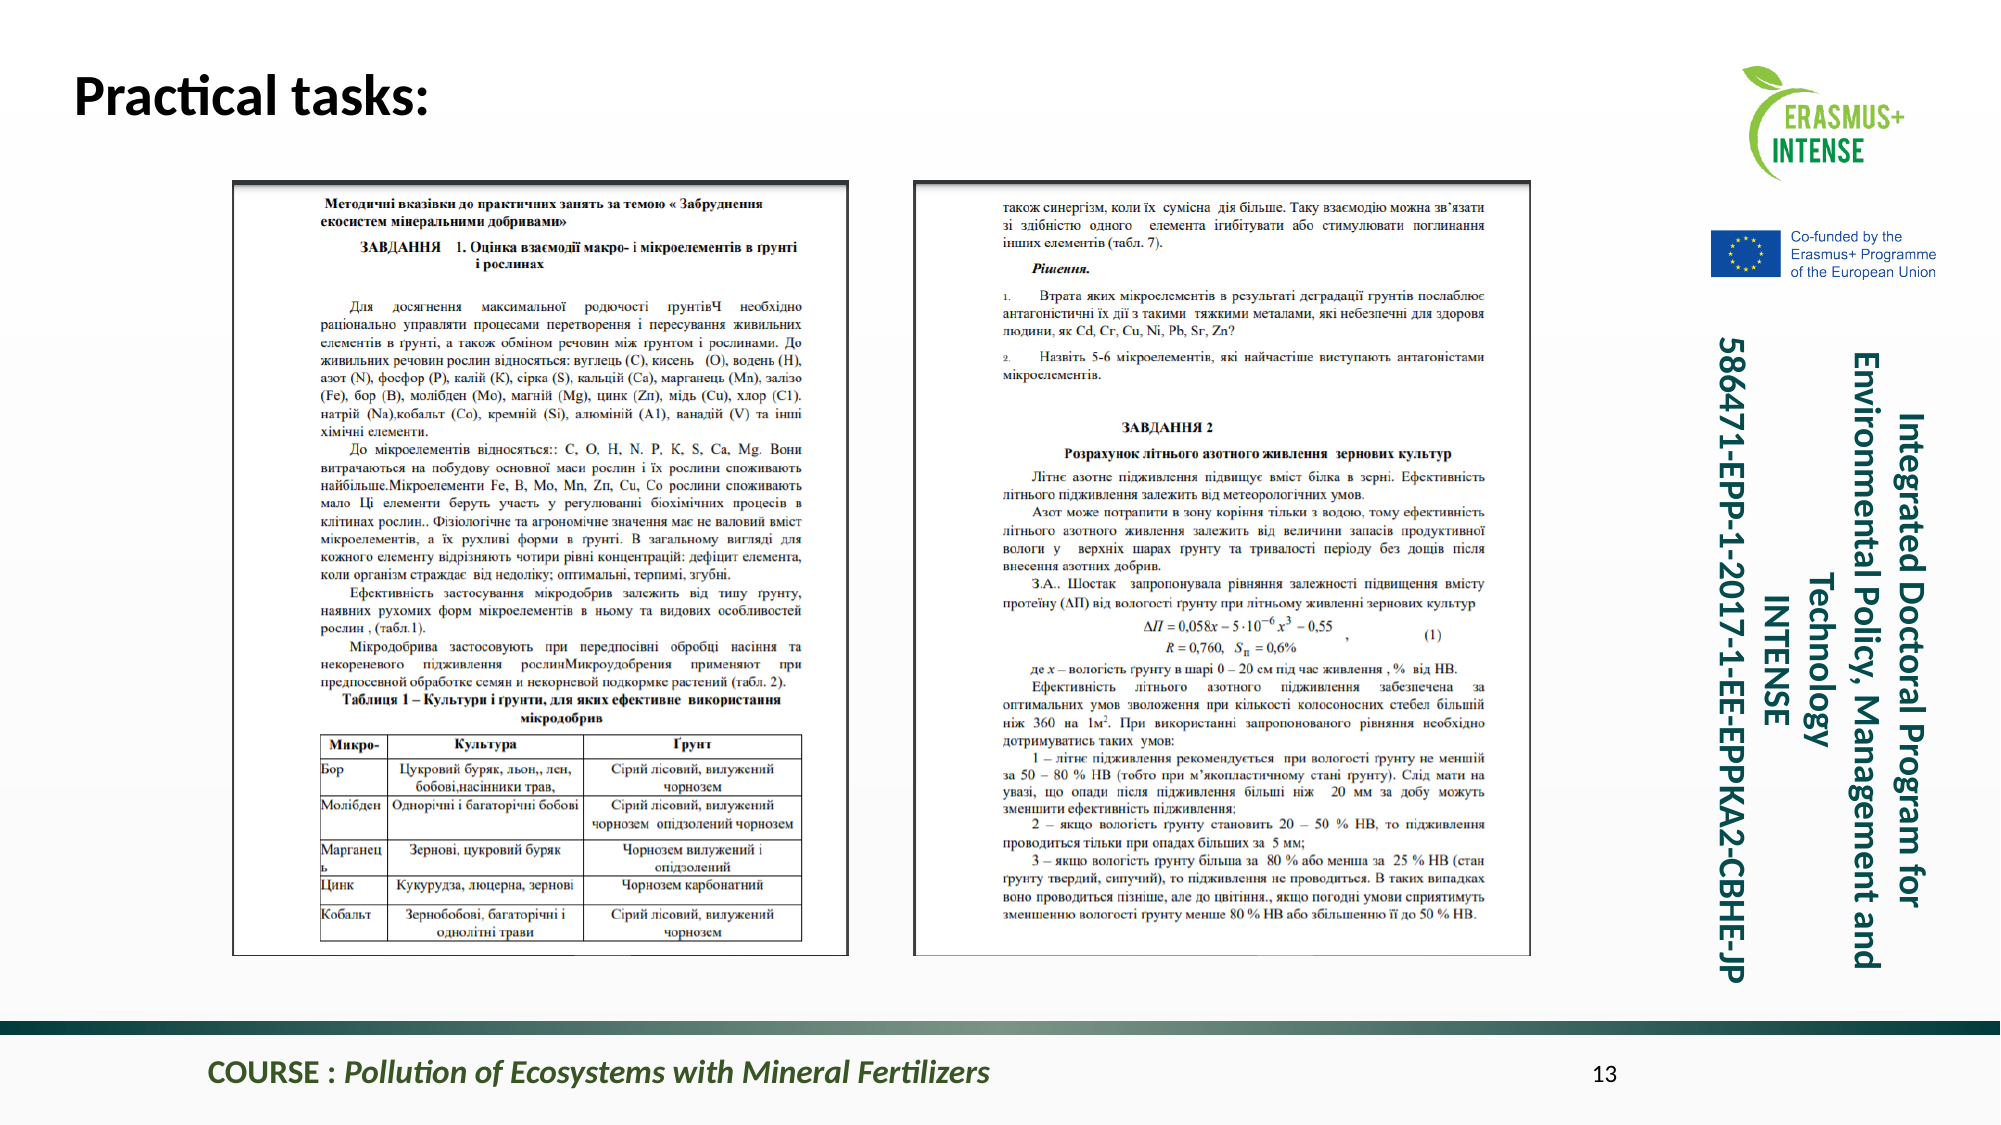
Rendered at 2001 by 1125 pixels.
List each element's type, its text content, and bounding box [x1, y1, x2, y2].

picture [1711, 230, 1936, 280]
list Practical tasks: [59, 25, 1546, 136]
picture [232, 179, 849, 956]
picture [913, 179, 1531, 956]
picture [1742, 66, 1905, 181]
footer COURSE : Pollution of Ecosystems with Mineral Fertilizers [192, 1012, 1854, 1125]
